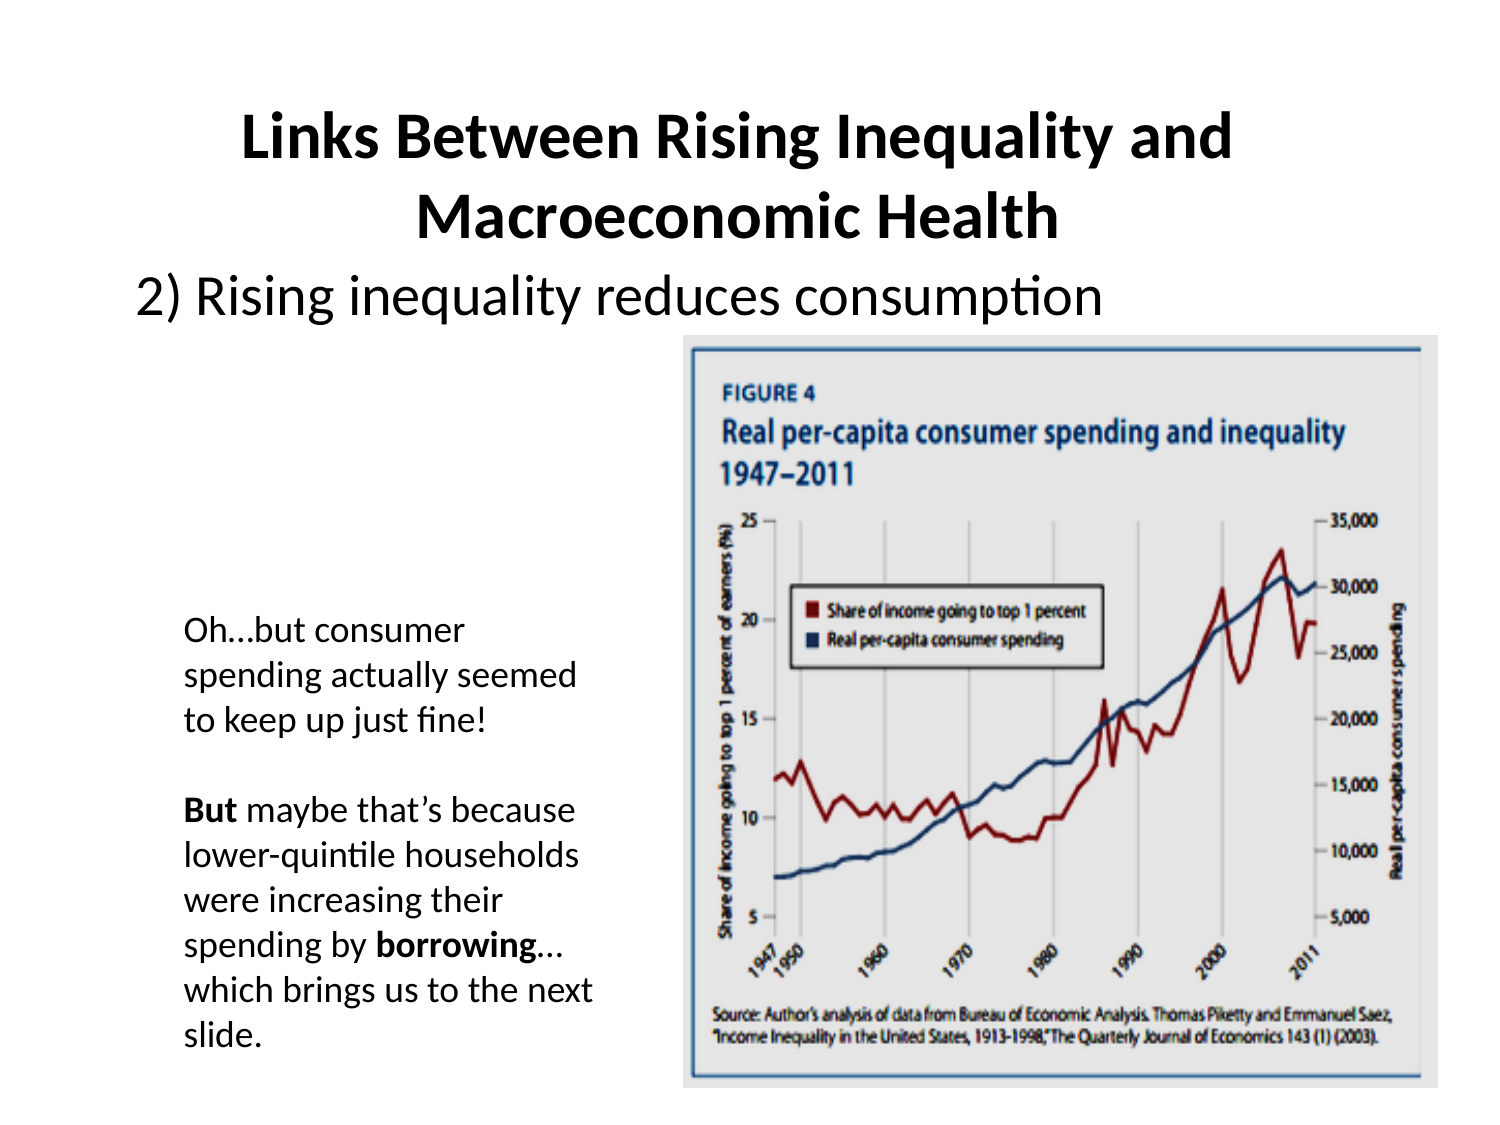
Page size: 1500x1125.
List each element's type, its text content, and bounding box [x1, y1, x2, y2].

text_box Links Between Rising Inequality and Macroeconomic Health [85, 84, 1391, 259]
picture [683, 334, 1438, 1088]
text_box Oh…but consumer spending actually seemed to keep up just fine! But maybe that’s because lower-quintile households were increasing their spending by borrowing…which brings us to the next slide. [168, 597, 614, 1063]
text_box 2) Rising inequality reduces consumption [120, 249, 1366, 335]
